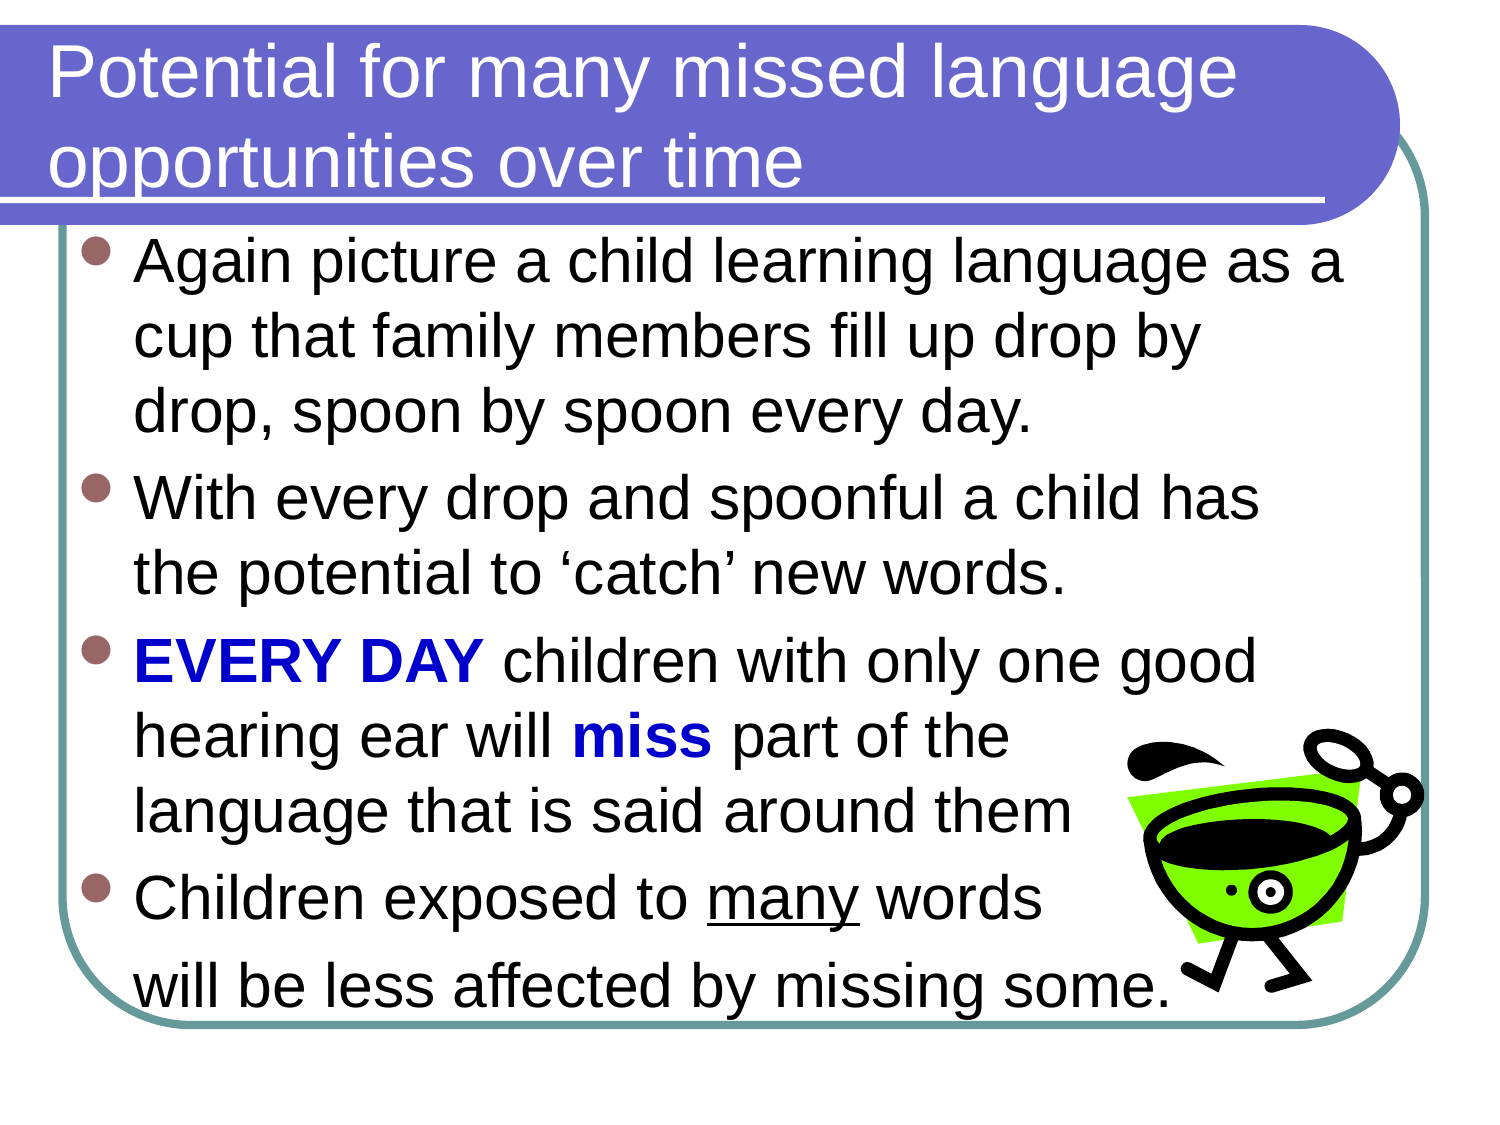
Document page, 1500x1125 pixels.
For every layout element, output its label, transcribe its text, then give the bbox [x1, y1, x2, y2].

picture [1124, 724, 1425, 994]
list Again picture a child learning language as a cup that family members fill up drop by drop, spoon by spoon every day. With every drop and spoonful a child has the potential to ‘catch’ new words. EVERY DAY children with only one good hearing ear will miss part of the language that is said around them Children exposed to many words will be less affected by missing some. [62, 212, 1363, 938]
title Potential for many missed language opportunities over time [31, 37, 1388, 188]
